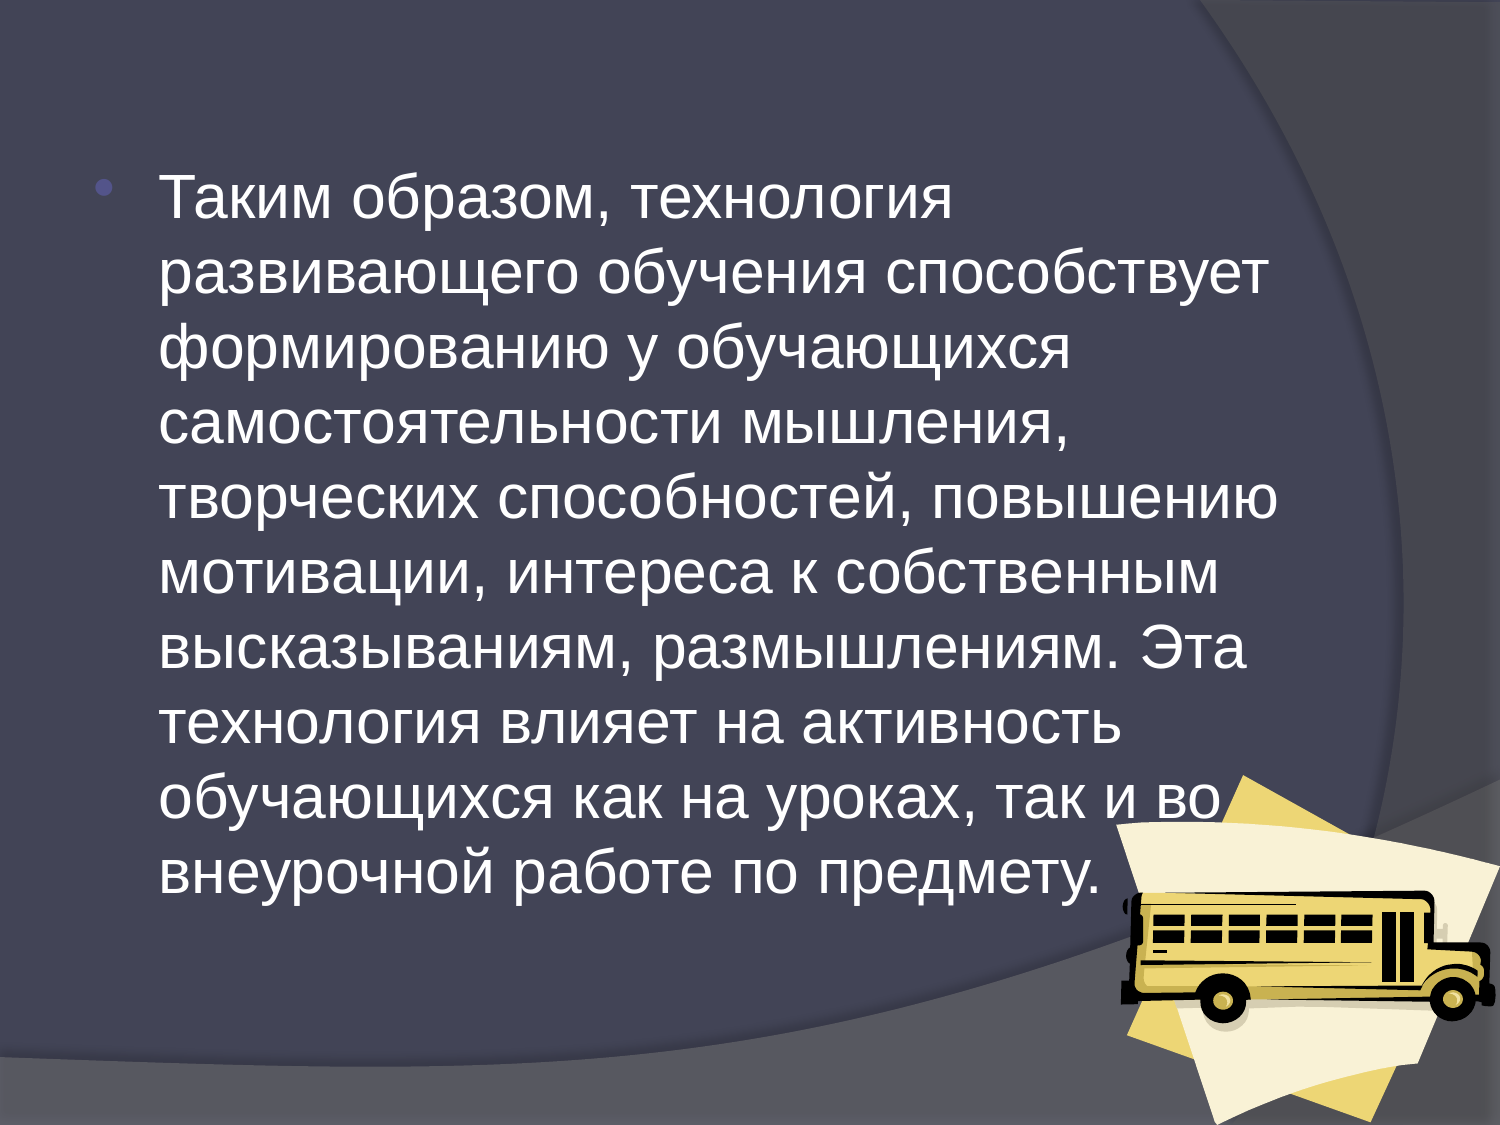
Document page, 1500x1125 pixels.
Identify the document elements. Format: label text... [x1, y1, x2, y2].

picture [1115, 774, 1500, 1125]
list Таким образом, технология развивающего обучения способствует формированию у обучающихся самостоятельности мышления, творческих способностей, повышению мотивации, интереса к собственным высказываниям, размышлениям. Эта технология влияет на активность обучающихся как на уроках, так и во внеурочной работе по предмету. [75, 149, 1300, 1005]
